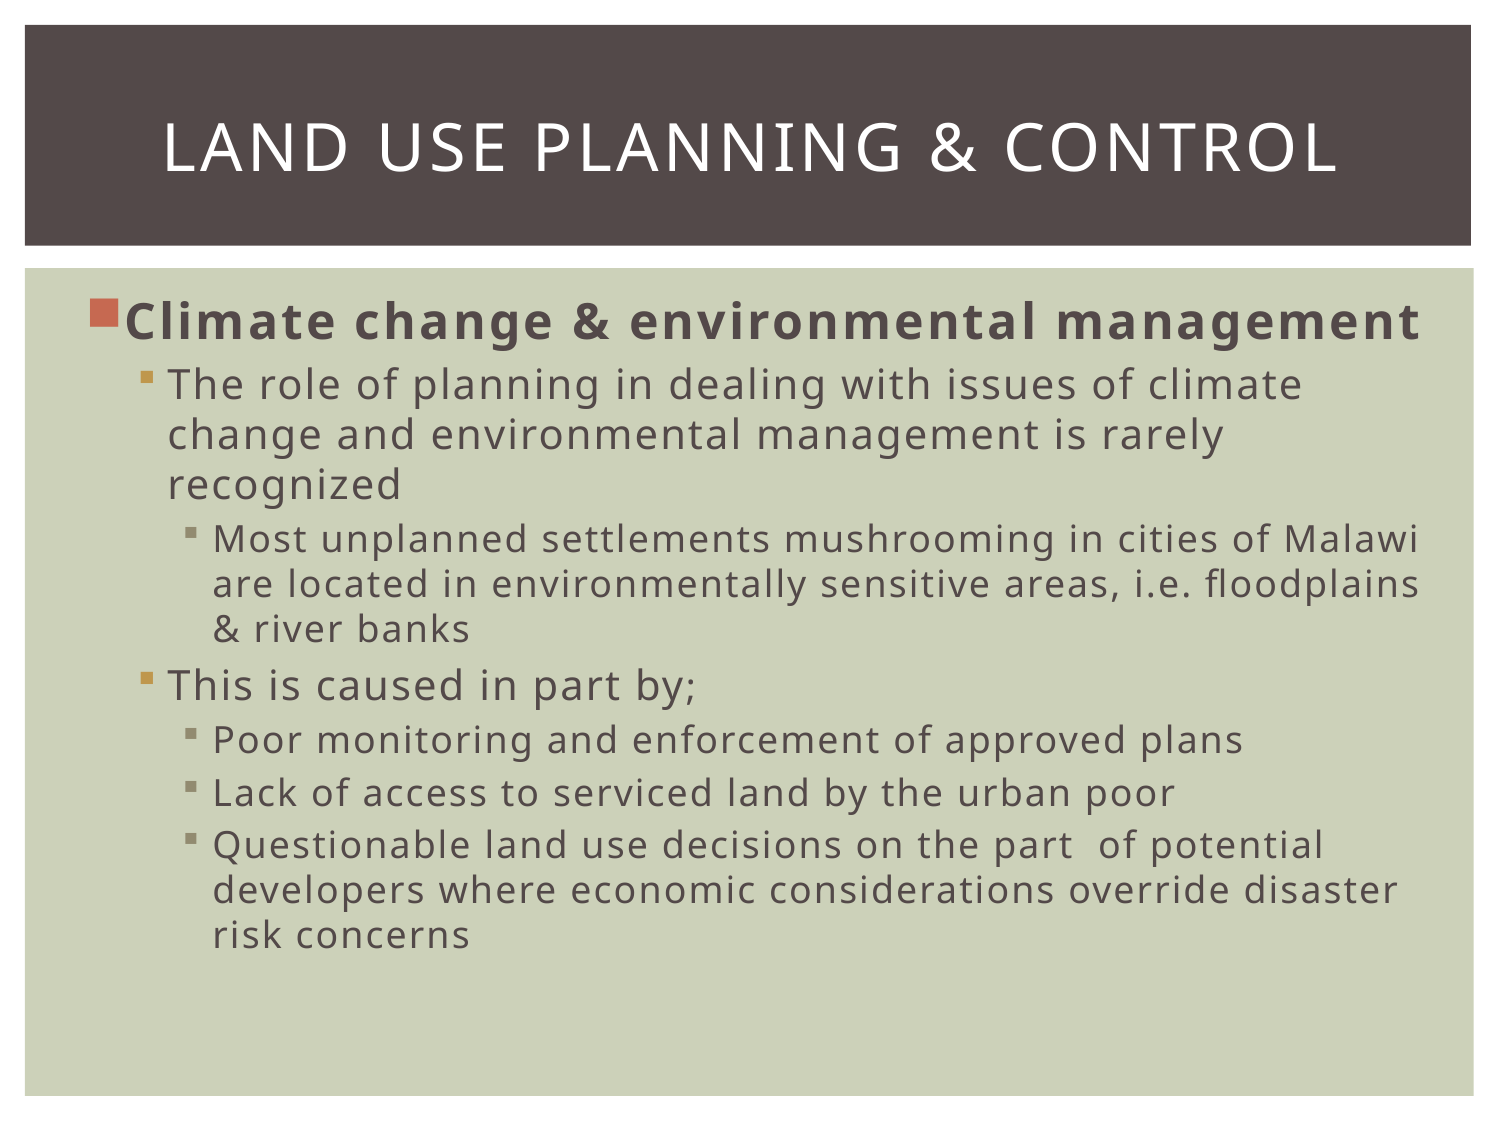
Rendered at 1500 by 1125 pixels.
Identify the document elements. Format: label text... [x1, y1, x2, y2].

list Climate change & environmental management The role of planning in dealing with issues of climate change and environmental management is rarely recognized Most unplanned settlements mushrooming in cities of Malawi are located in environmentally sensitive areas, i.e. floodplains & river banks This is caused in part by; Poor monitoring and enforcement of approved plans Lack of access to serviced land by the urban poor Questionable land use decisions on the part of potential developers where economic considerations override disaster risk concerns [62, 281, 1442, 1005]
title Land use planning & control [62, 58, 1438, 232]
